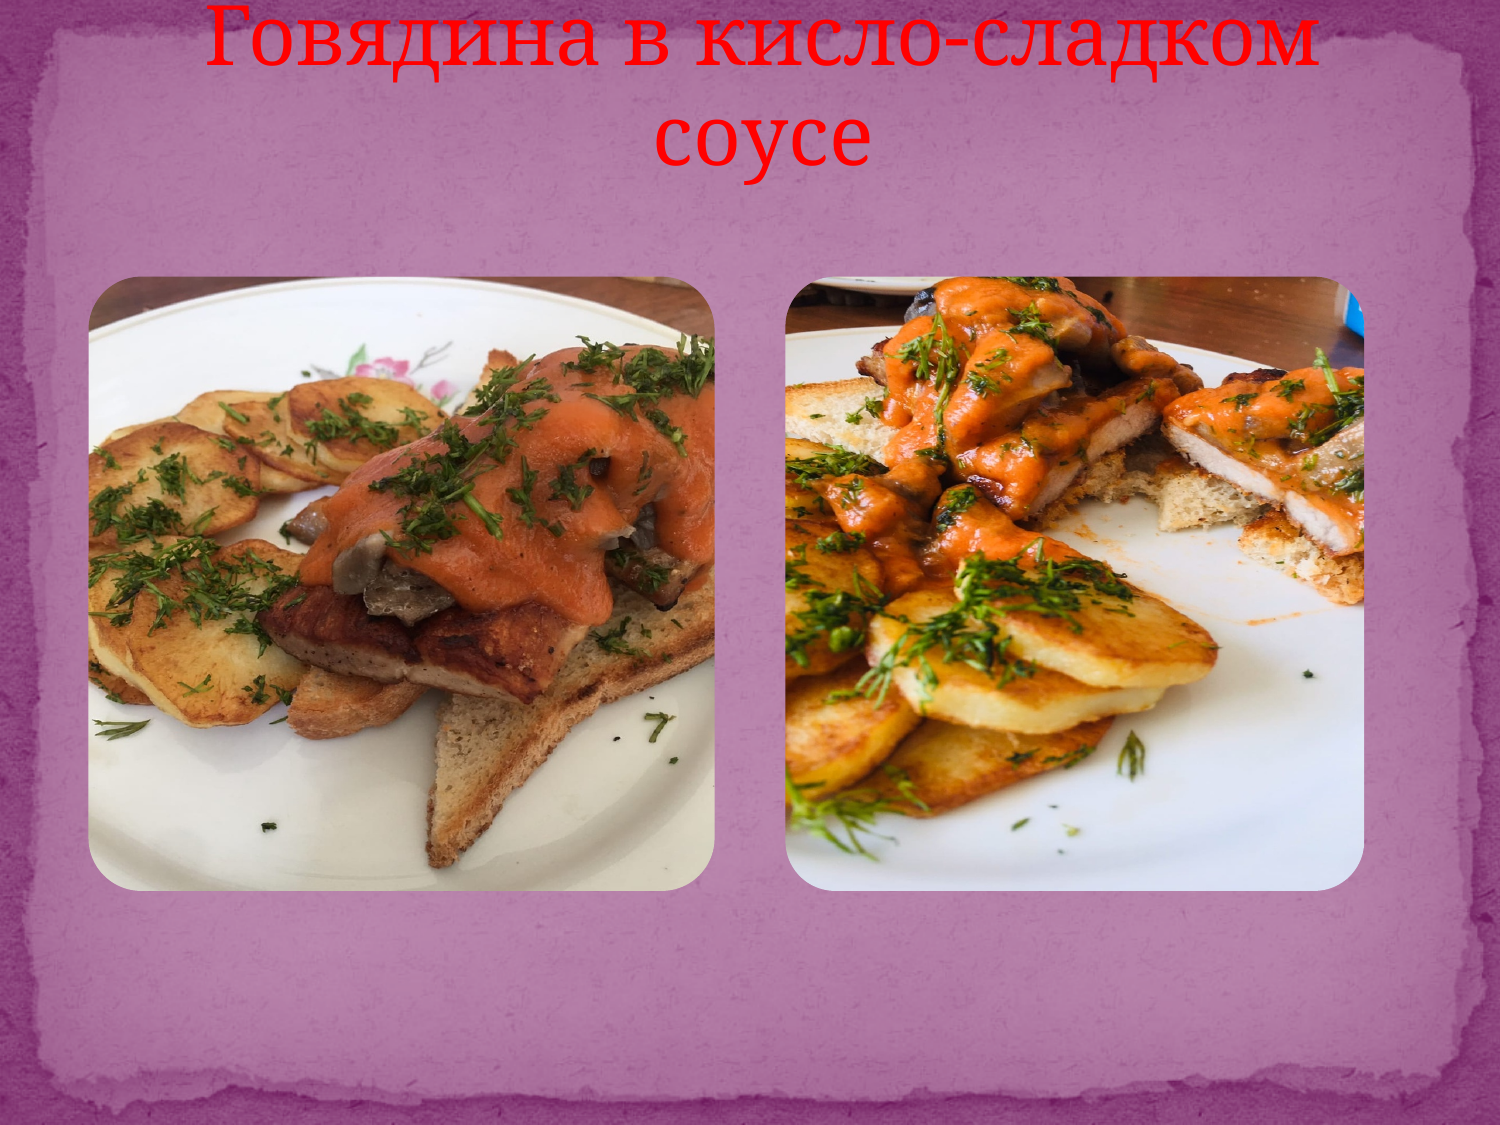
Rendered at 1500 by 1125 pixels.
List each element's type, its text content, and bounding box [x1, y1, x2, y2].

picture [88, 276, 715, 891]
title Говядина в кисло-сладком соусе [88, 89, 1439, 190]
picture [785, 276, 1365, 891]
